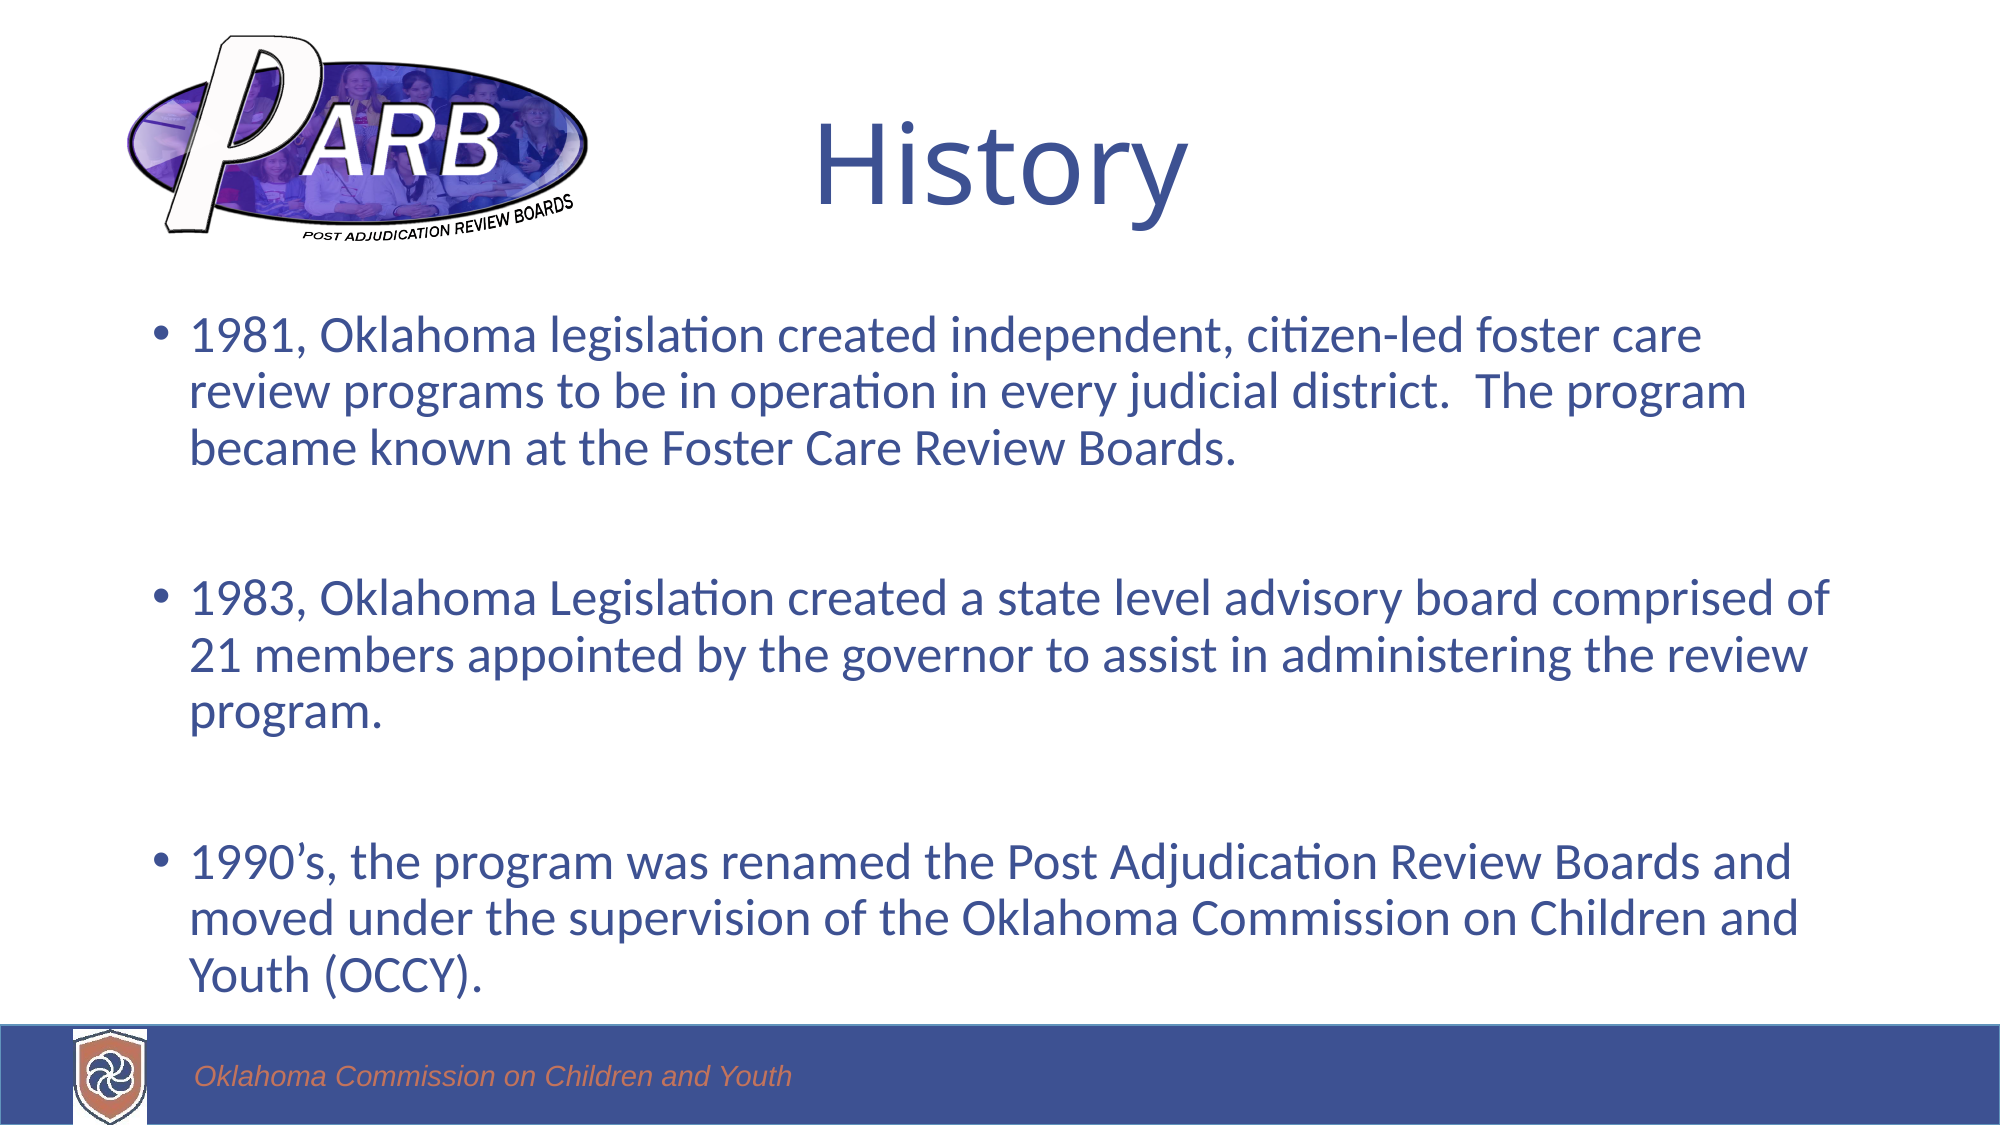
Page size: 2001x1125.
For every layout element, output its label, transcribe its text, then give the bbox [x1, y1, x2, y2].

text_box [0, 1024, 2000, 1125]
list 1981, Oklahoma legislation created independent, citizen-led foster care review programs to be in operation in every judicial district. The program became known at the Foster Care Review Boards. 1983, Oklahoma Legislation created a state level advisory board comprised of 21 members appointed by the governor to assist in administering the review program. 1990’s, the program was renamed the Post Adjudication Review Boards and moved under the supervision of the Oklahoma Commission on Children and Youth (OCCY). [137, 299, 1863, 1014]
title History [137, 59, 1863, 278]
picture [122, 27, 599, 251]
picture [73, 1029, 147, 1125]
